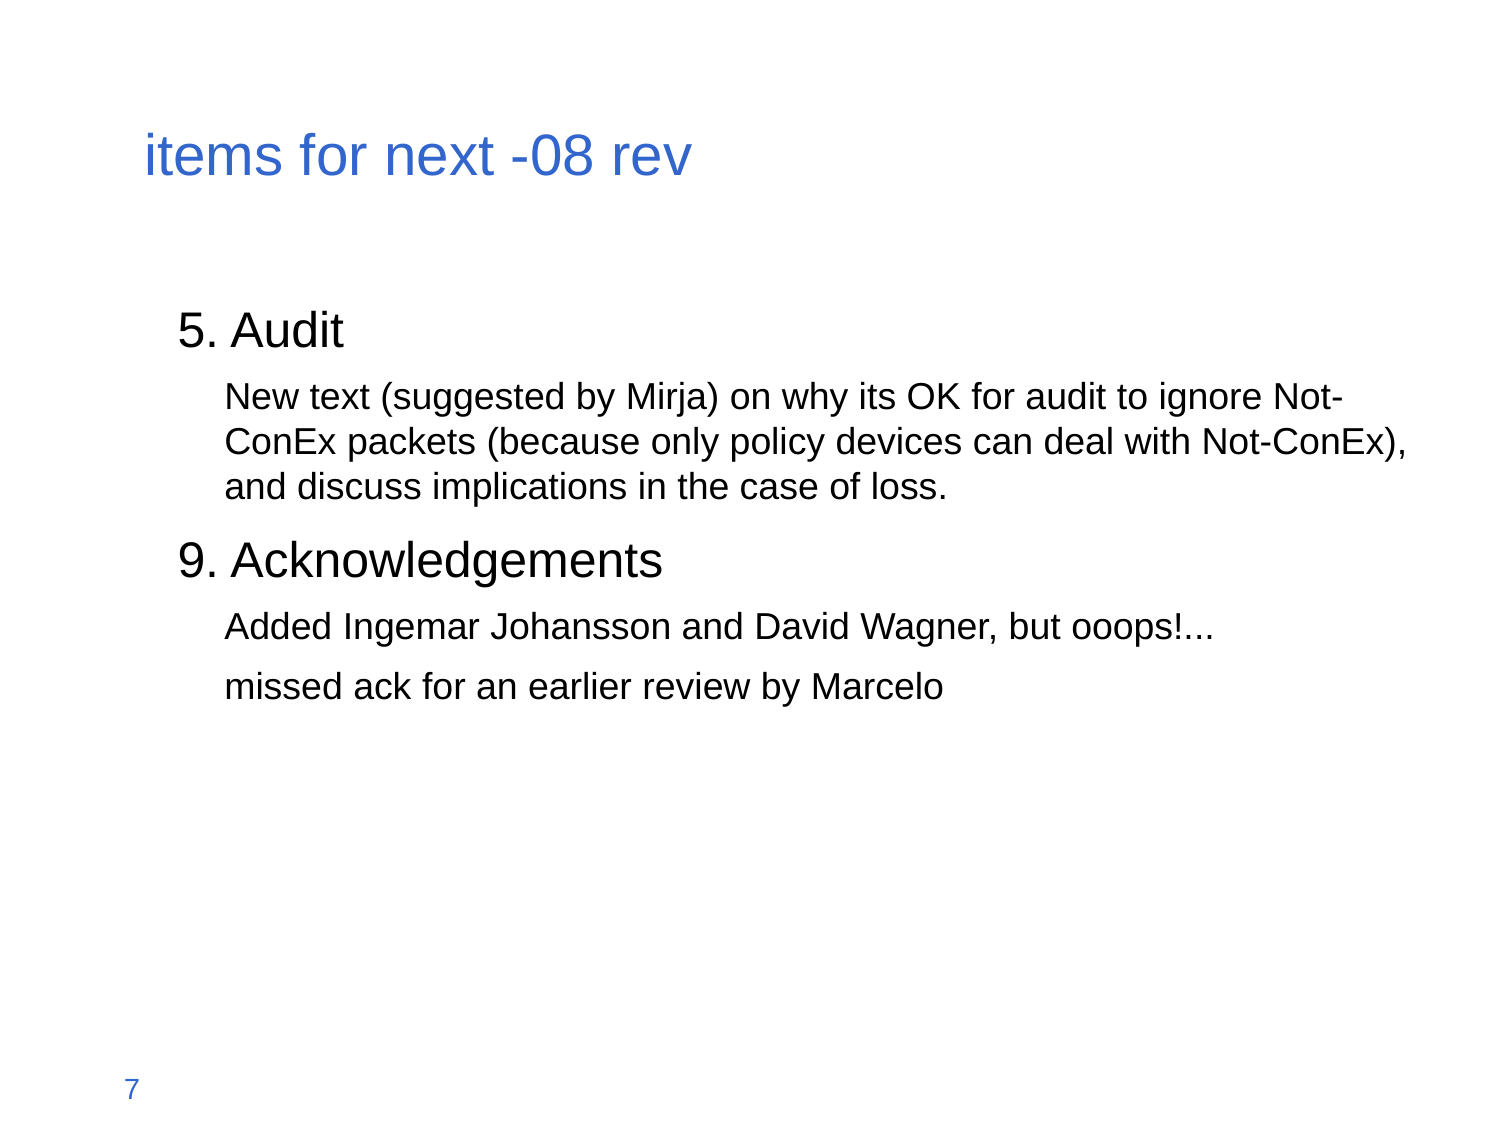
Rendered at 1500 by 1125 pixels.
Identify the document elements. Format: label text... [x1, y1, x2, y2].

list 5. Audit New text (suggested by Mirja) on why its OK for audit to ignore Not-ConEx packets (because only policy devices can deal with Not-ConEx), and discuss implications in the case of loss. 9. Acknowledgements Added Ingemar Johansson and David Wagner, but ooops!... missed ack for an earlier review by Marcelo [177, 297, 1417, 992]
title items for next -08 rev [144, 117, 1417, 266]
slide_number 7 [123, 1070, 314, 1107]
